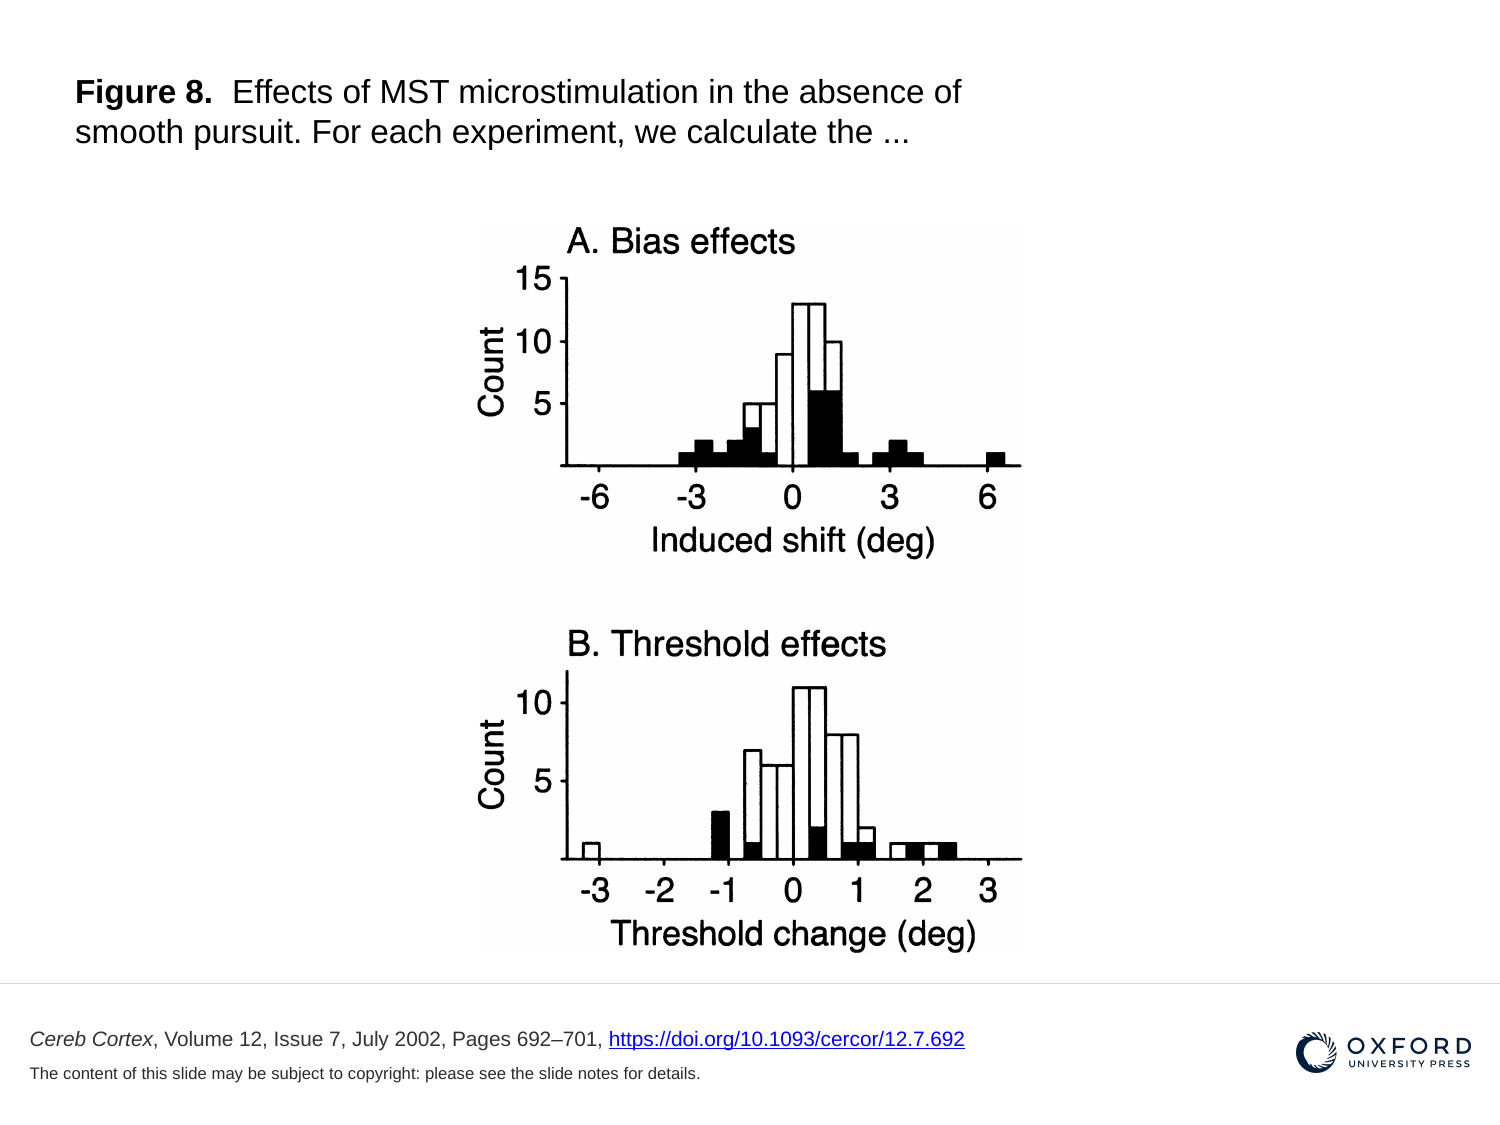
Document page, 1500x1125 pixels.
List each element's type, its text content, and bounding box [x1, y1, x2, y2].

picture [1296, 1032, 1471, 1073]
footer Cereb Cortex, Volume 12, Issue 7, July 2002, Pages 692–701, https://doi.org/10.1093/cercor/12.7.692 The content of this slide may be subject to copyright: please see the slide notes for details. [0, 983, 1260, 1125]
title Figure 8. Effects of MST microstimulation in the absence of smooth pursuit. For each experiment, we calculate the ... [75, 69, 1078, 171]
picture [474, 224, 1025, 957]
